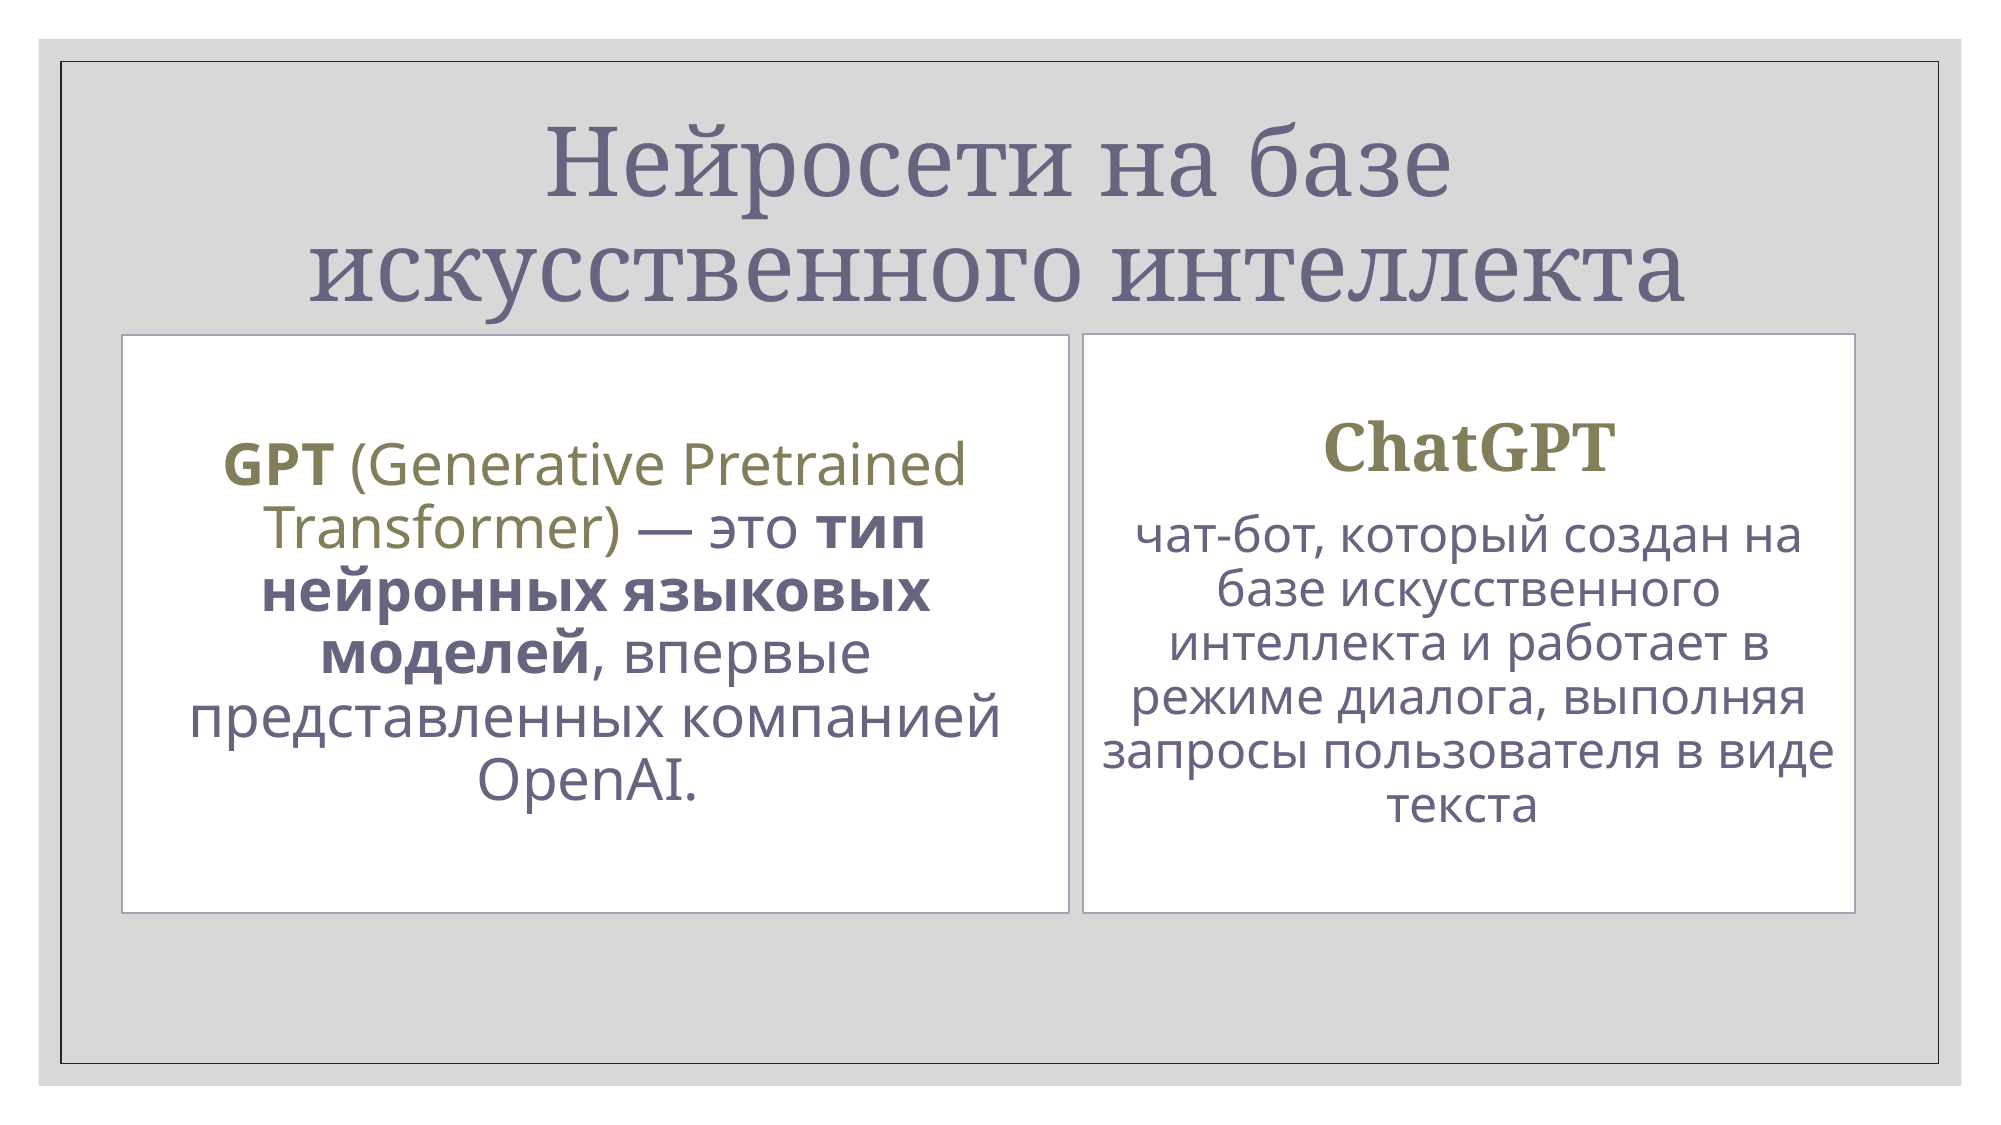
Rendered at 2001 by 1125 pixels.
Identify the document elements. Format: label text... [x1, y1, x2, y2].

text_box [112, 334, 1887, 914]
title Нейросети на базе искусственного интеллекта [174, 105, 1825, 331]
